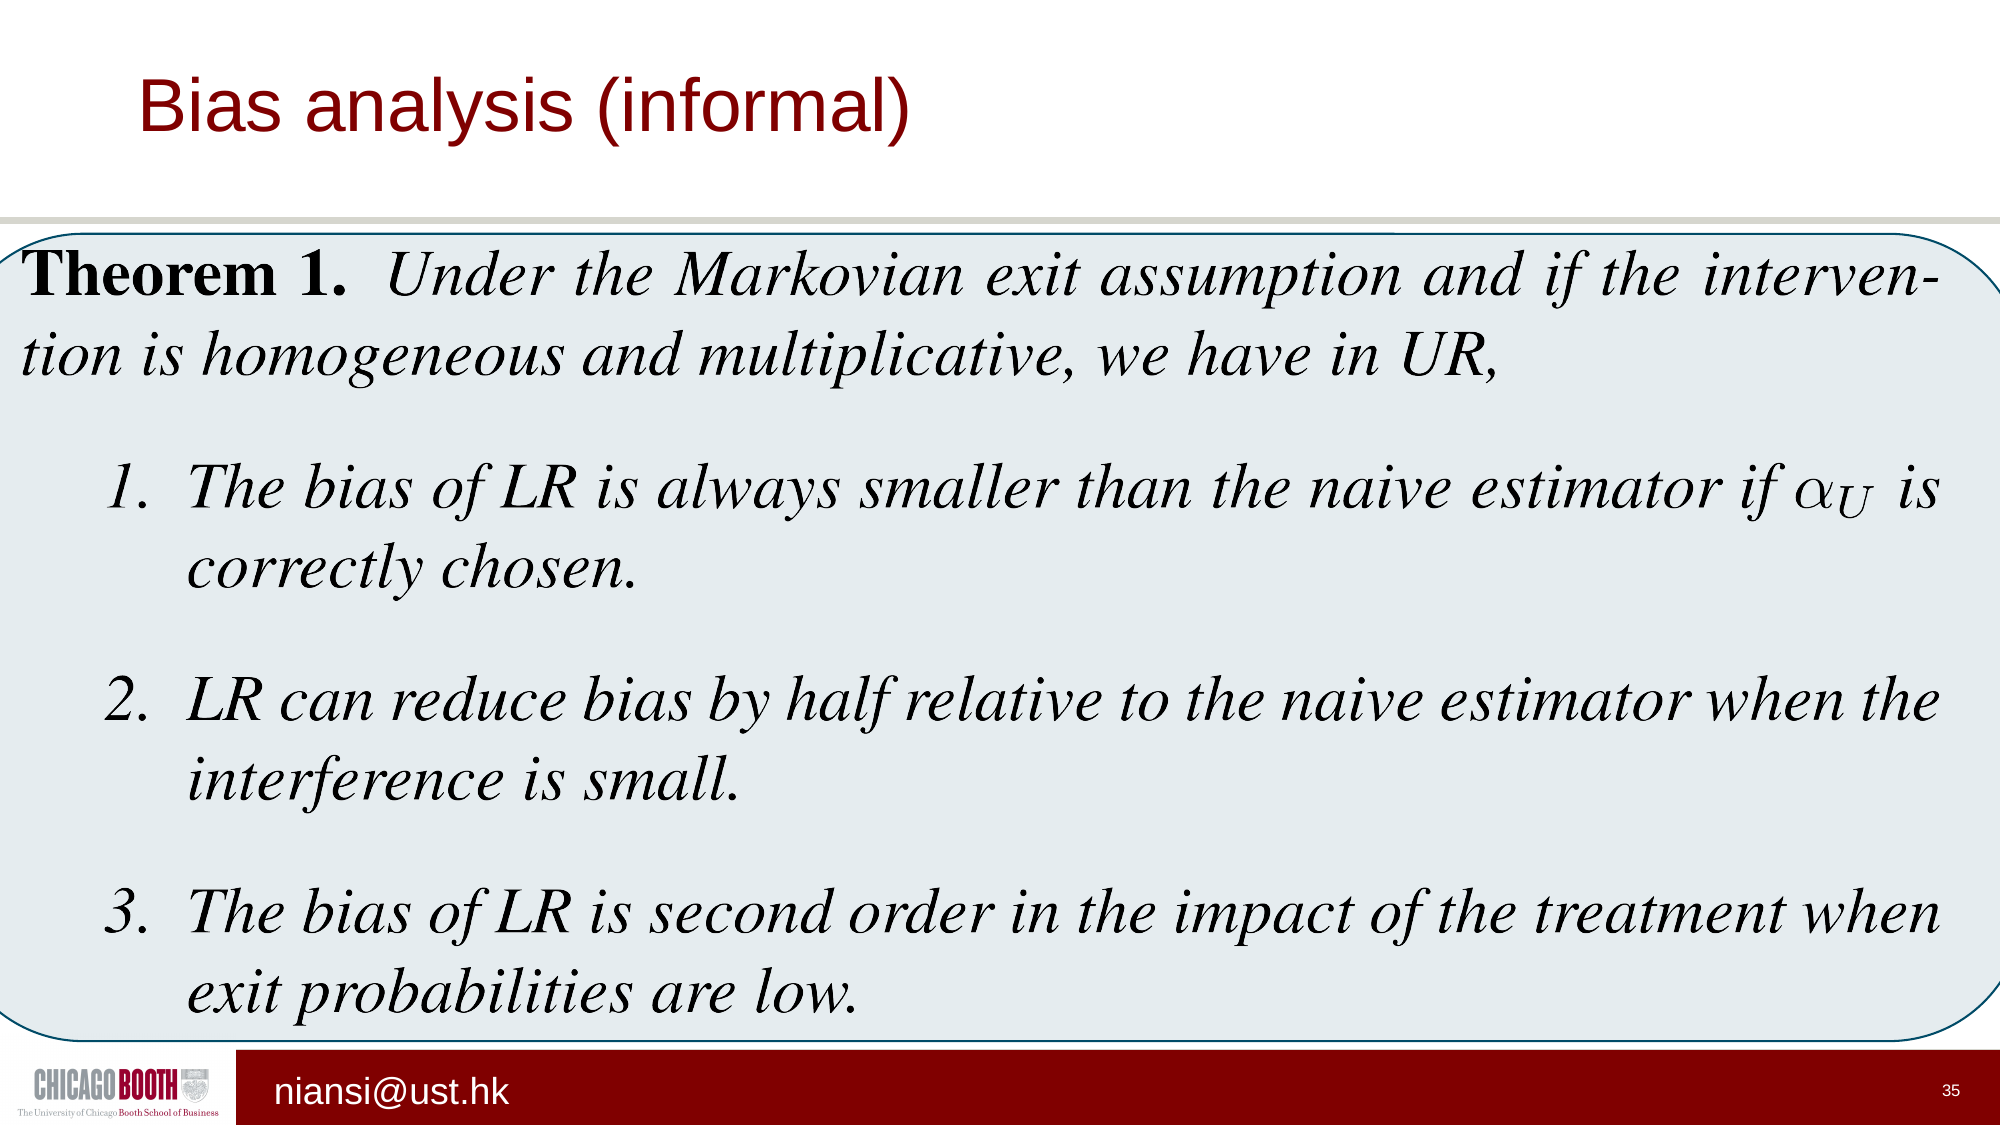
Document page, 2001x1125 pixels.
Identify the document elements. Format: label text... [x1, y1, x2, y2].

text_box [0, 232, 2000, 1043]
picture [0, 1033, 236, 1125]
title Bias analysis (informal) [137, 0, 1863, 216]
picture [22, 249, 1940, 1026]
slide_number 35 [1412, 1059, 1976, 1120]
